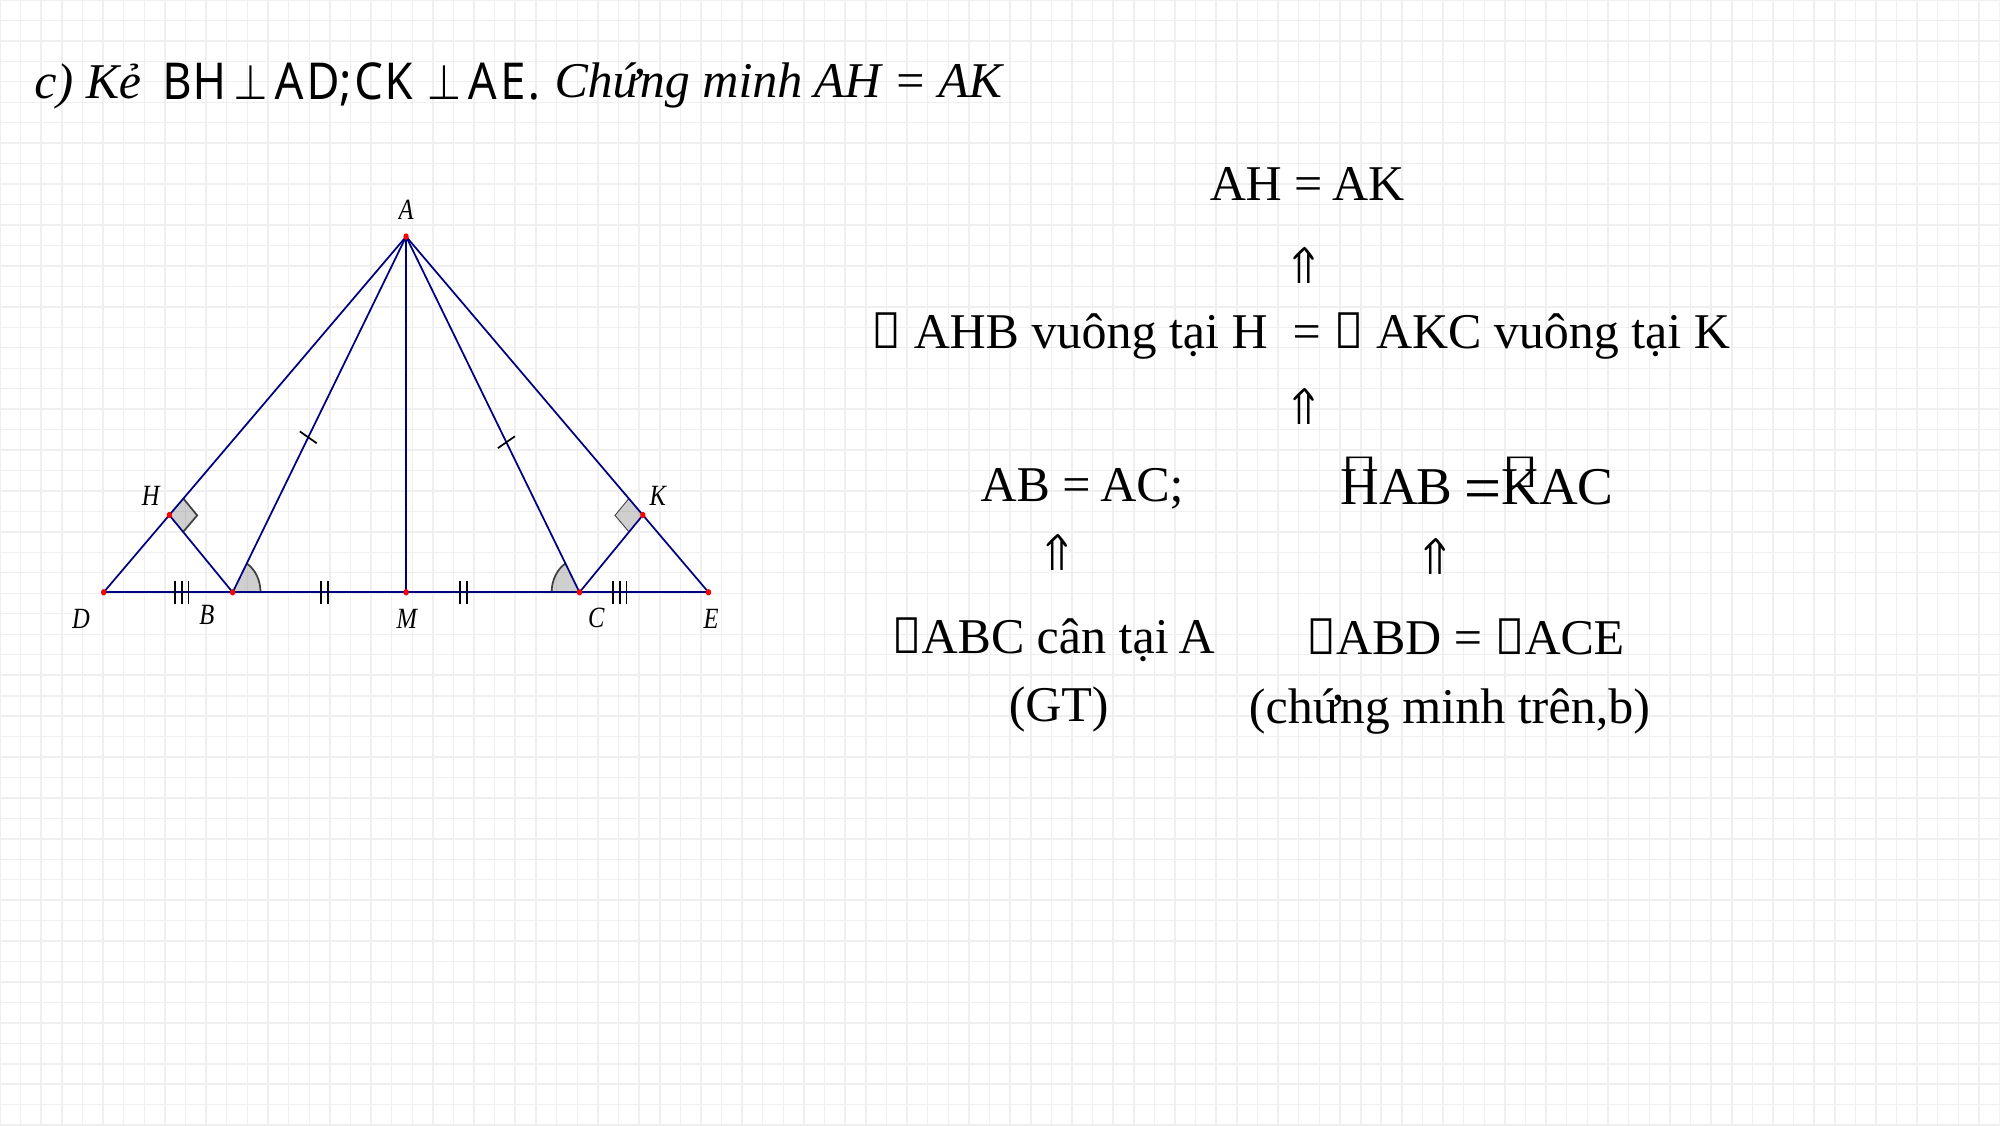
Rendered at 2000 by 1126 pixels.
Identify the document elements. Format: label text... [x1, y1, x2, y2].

text_box  AHB vuông tại H =  AKC vuông tại K [856, 290, 1758, 366]
text_box AB = AC; [965, 444, 1211, 519]
picture [1034, 513, 1083, 584]
text_box ABC cân tại A [876, 587, 1240, 671]
picture [54, 172, 741, 658]
text_box ABD = ACE [1291, 588, 1652, 665]
picture [1412, 517, 1461, 588]
picture [1281, 367, 1330, 438]
text_box (GT) [981, 664, 1124, 739]
text_box AH = AK [1153, 142, 1461, 218]
text_box (chứng minh trên,b) [1221, 665, 1666, 741]
picture [1281, 226, 1330, 297]
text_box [19, 40, 1024, 117]
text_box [1333, 446, 1621, 516]
